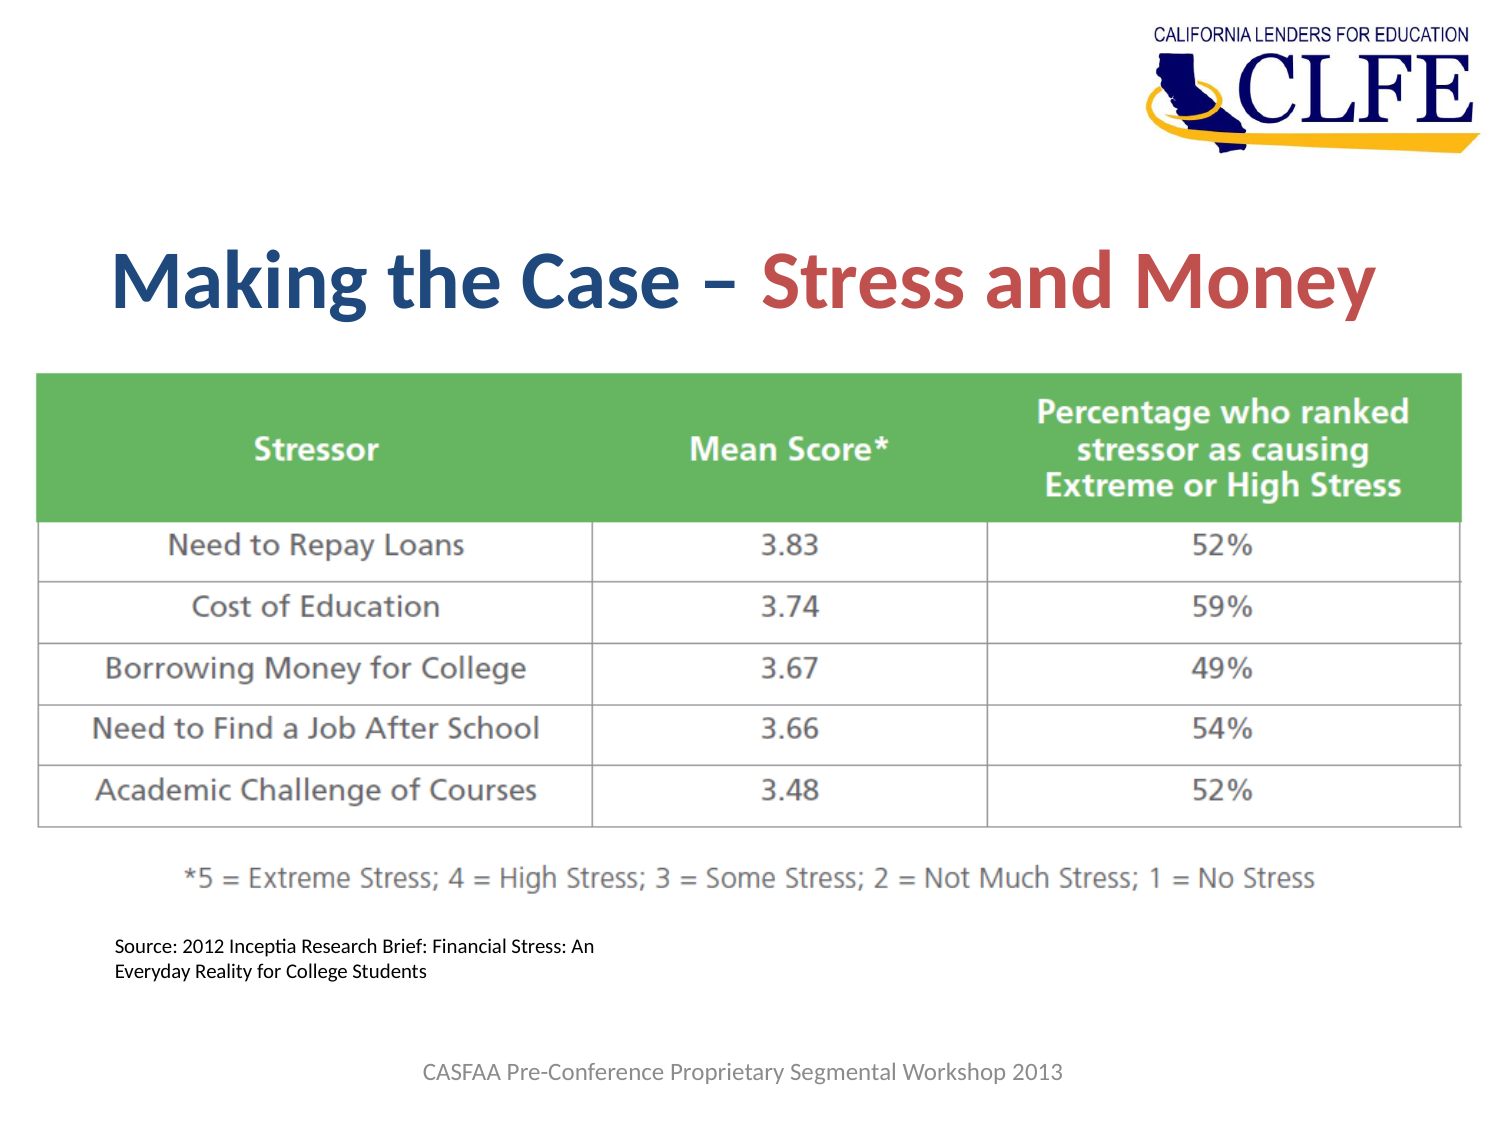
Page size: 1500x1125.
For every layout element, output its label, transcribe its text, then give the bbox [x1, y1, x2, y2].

title Making the Case – Stress and Money [37, 200, 1450, 348]
picture [12, 349, 1476, 912]
footer CASFAA Pre-Conference Proprietary Segmental Workshop 2013 [362, 1037, 1125, 1103]
picture [1124, 0, 1500, 183]
text_box Source: 2012 Inceptia Research Brief: Financial Stress: An Everyday Reality for College Students [99, 924, 675, 990]
